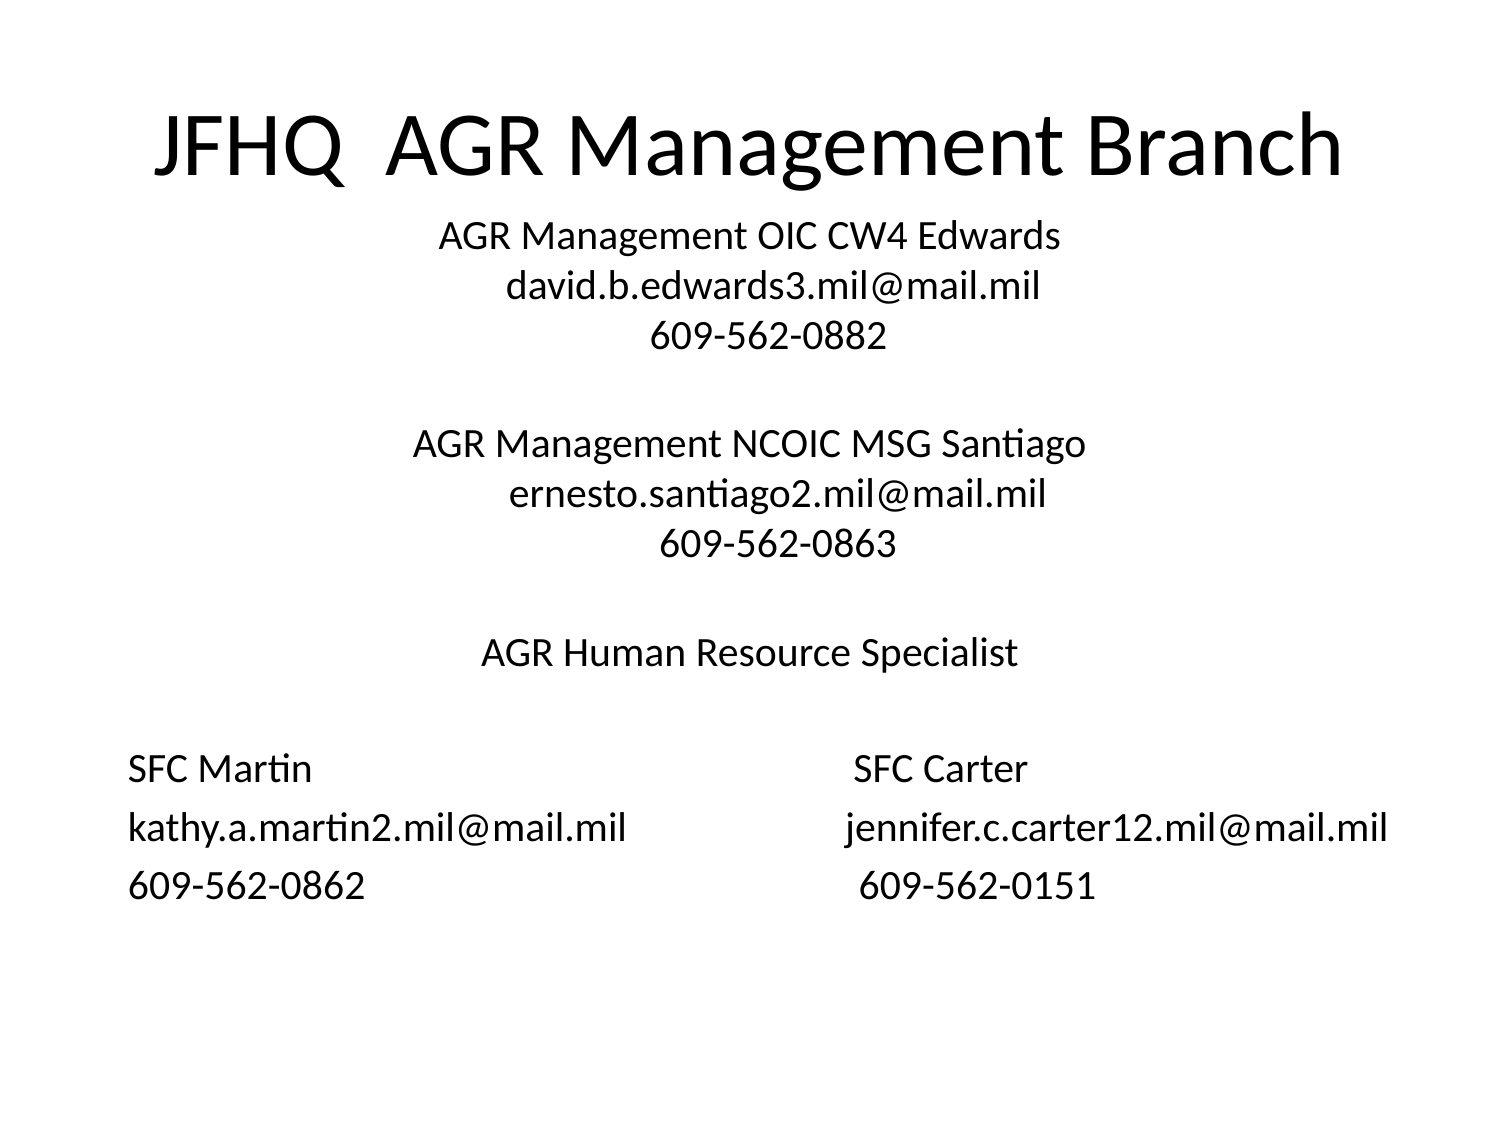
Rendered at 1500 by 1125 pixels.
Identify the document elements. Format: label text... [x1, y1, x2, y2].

list AGR Management OIC CW4 Edwards david.b.edwards3.mil@mail.mil 609-562-0882 AGR Management NCOIC MSG Santiago ernesto.santiago2.mil@mail.mil 609-562-0863 AGR Human Resource Specialist SFC Martin SFC Carter kathy.a.martin2.mil@mail.mil jennifer.c.carter12.mil@mail.mil 609-562-0862 609-562-0151 [75, 200, 1425, 1005]
title JFHQ AGR Management Branch [75, 45, 1425, 200]
